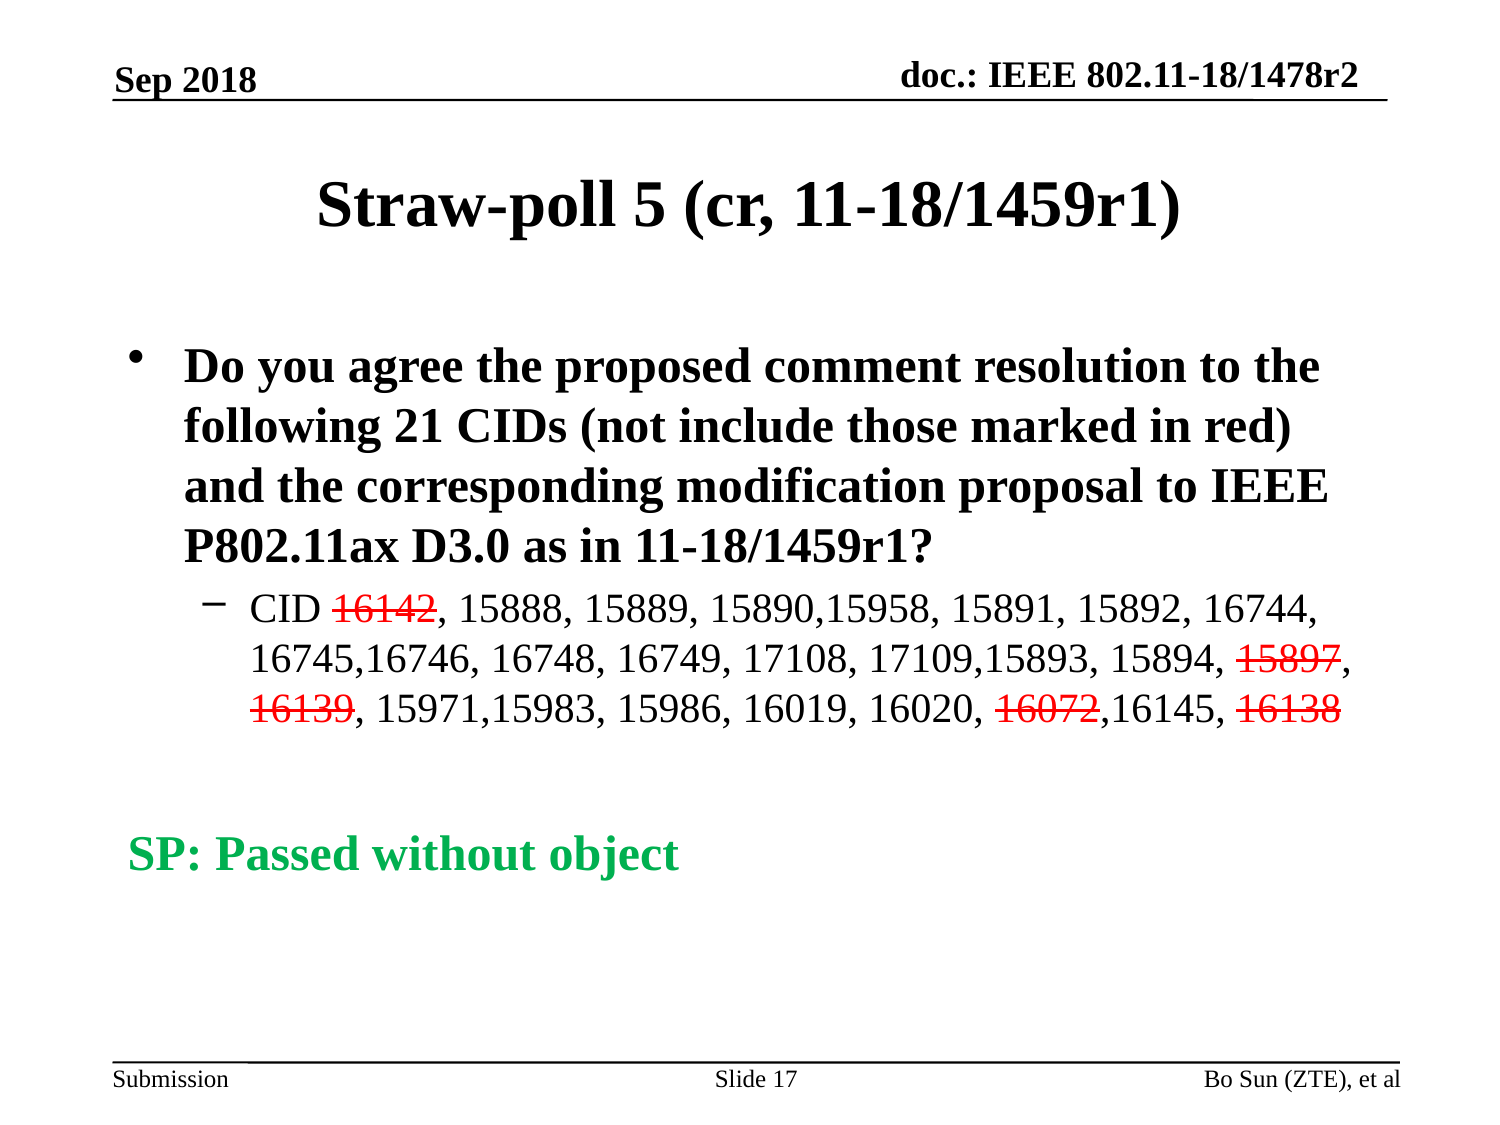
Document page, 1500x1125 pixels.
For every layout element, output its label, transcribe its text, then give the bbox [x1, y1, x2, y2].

slide_number Slide 17 [712, 1061, 800, 1093]
list Do you agree the proposed comment resolution to the following 21 CIDs (not include those marked in red) and the corresponding modification proposal to IEEE P802.11ax D3.0 as in 11-18/1459r1? CID 16142, 15888, 15889, 15890,15958, 15891, 15892, 16744, 16745,16746, 16748, 16749, 17108, 17109,15893, 15894, 15897, 16139, 15971,15983, 15986, 16019, 16020, 16072,16145, 16138 SP: Passed without object [112, 324, 1388, 1000]
title Straw-poll 5 (cr, 11-18/1459r1) [112, 112, 1388, 288]
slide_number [114, 54, 259, 101]
footer Bo Sun (ZTE), et al [1200, 1061, 1402, 1093]
